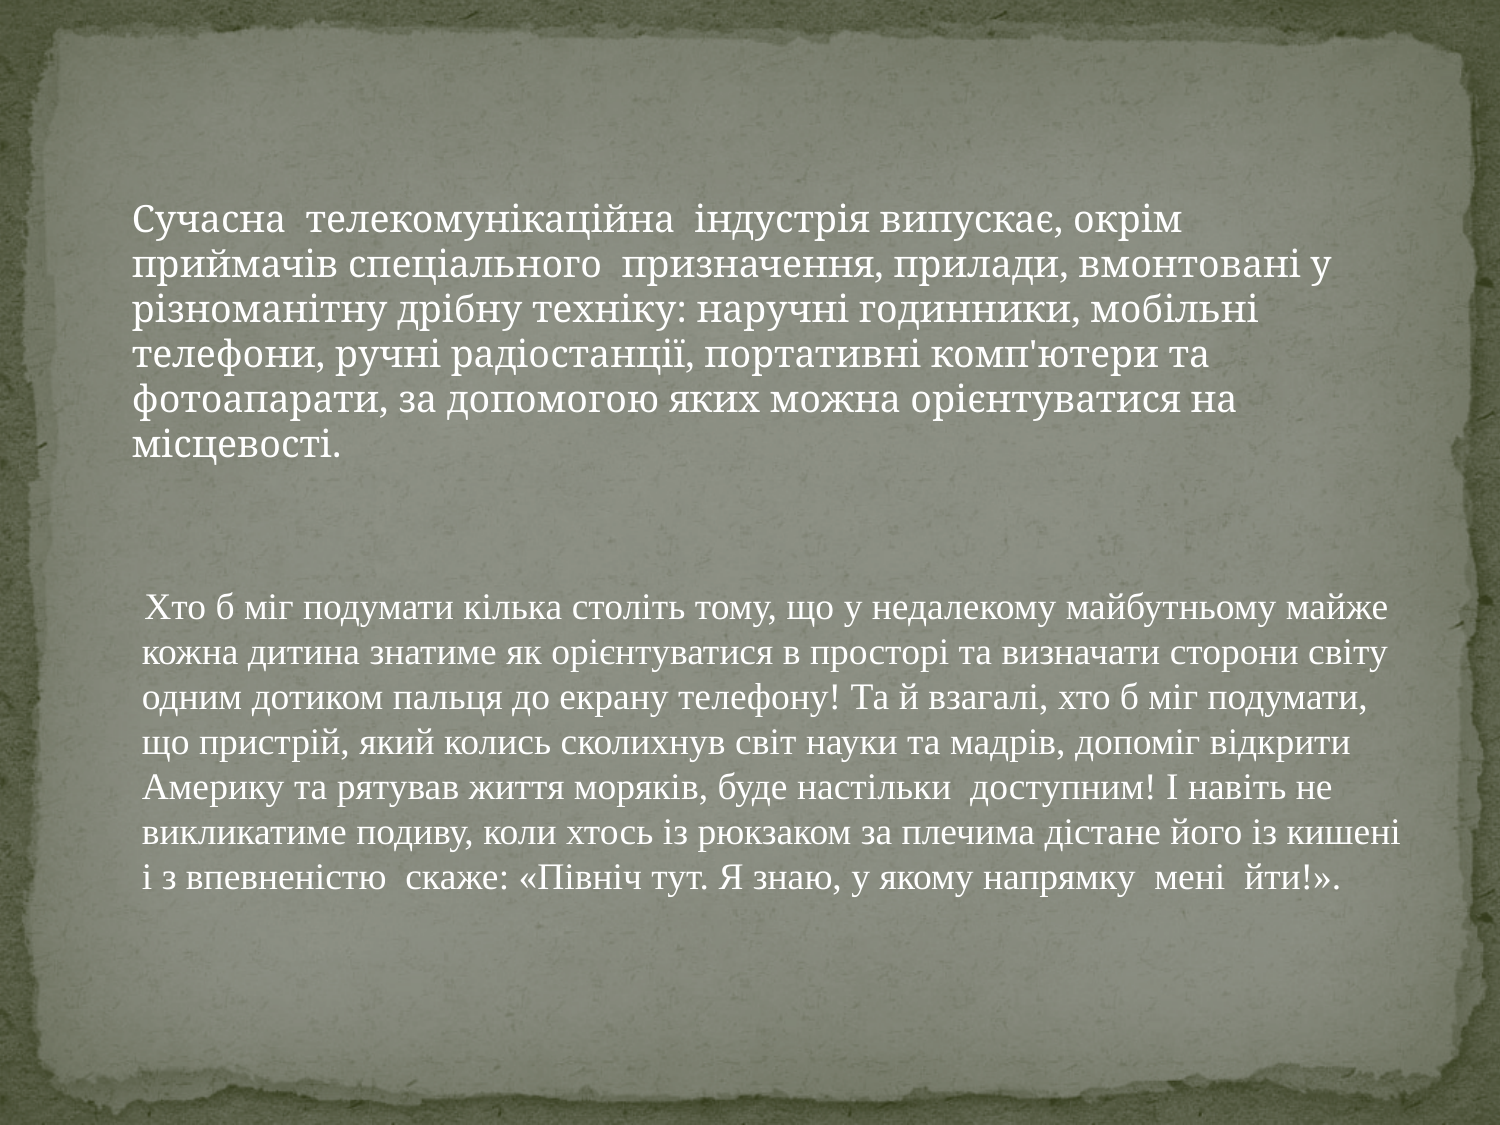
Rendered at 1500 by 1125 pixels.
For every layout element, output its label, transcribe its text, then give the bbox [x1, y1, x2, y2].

text_box Сучасна телекомунікаційна індустрія випускає, окрім приймачів спеціального призначення, прилади, вмонтовані у різноманітну дрібну техніку: наручні годинники, мобільні телефони, ручні радіостанції, портативні комп'ютери та фотоапарати, за допомогою яких можна орієнтуватися на місцевості. [117, 187, 1372, 473]
list Хто б міг подумати кілька століть тому, що у недалекому майбутньому майже кожна дитина знатиме як орієнтуватися в просторі та визначати сторони світу одним дотиком пальця до екрану телефону! Та й взагалі, хто б міг подумати, що пристрій, який колись сколихнув світ науки та мадрів, допоміг відкрити Америку та рятував життя моряків, буде настільки доступним! І навіть не викликатиме подиву, коли хтось із рюкзаком за плечима дістане його із кишені і з впевненістю скаже: «Північ тут. Я знаю, у якому напрямку мені йти!». [82, 574, 1432, 1067]
